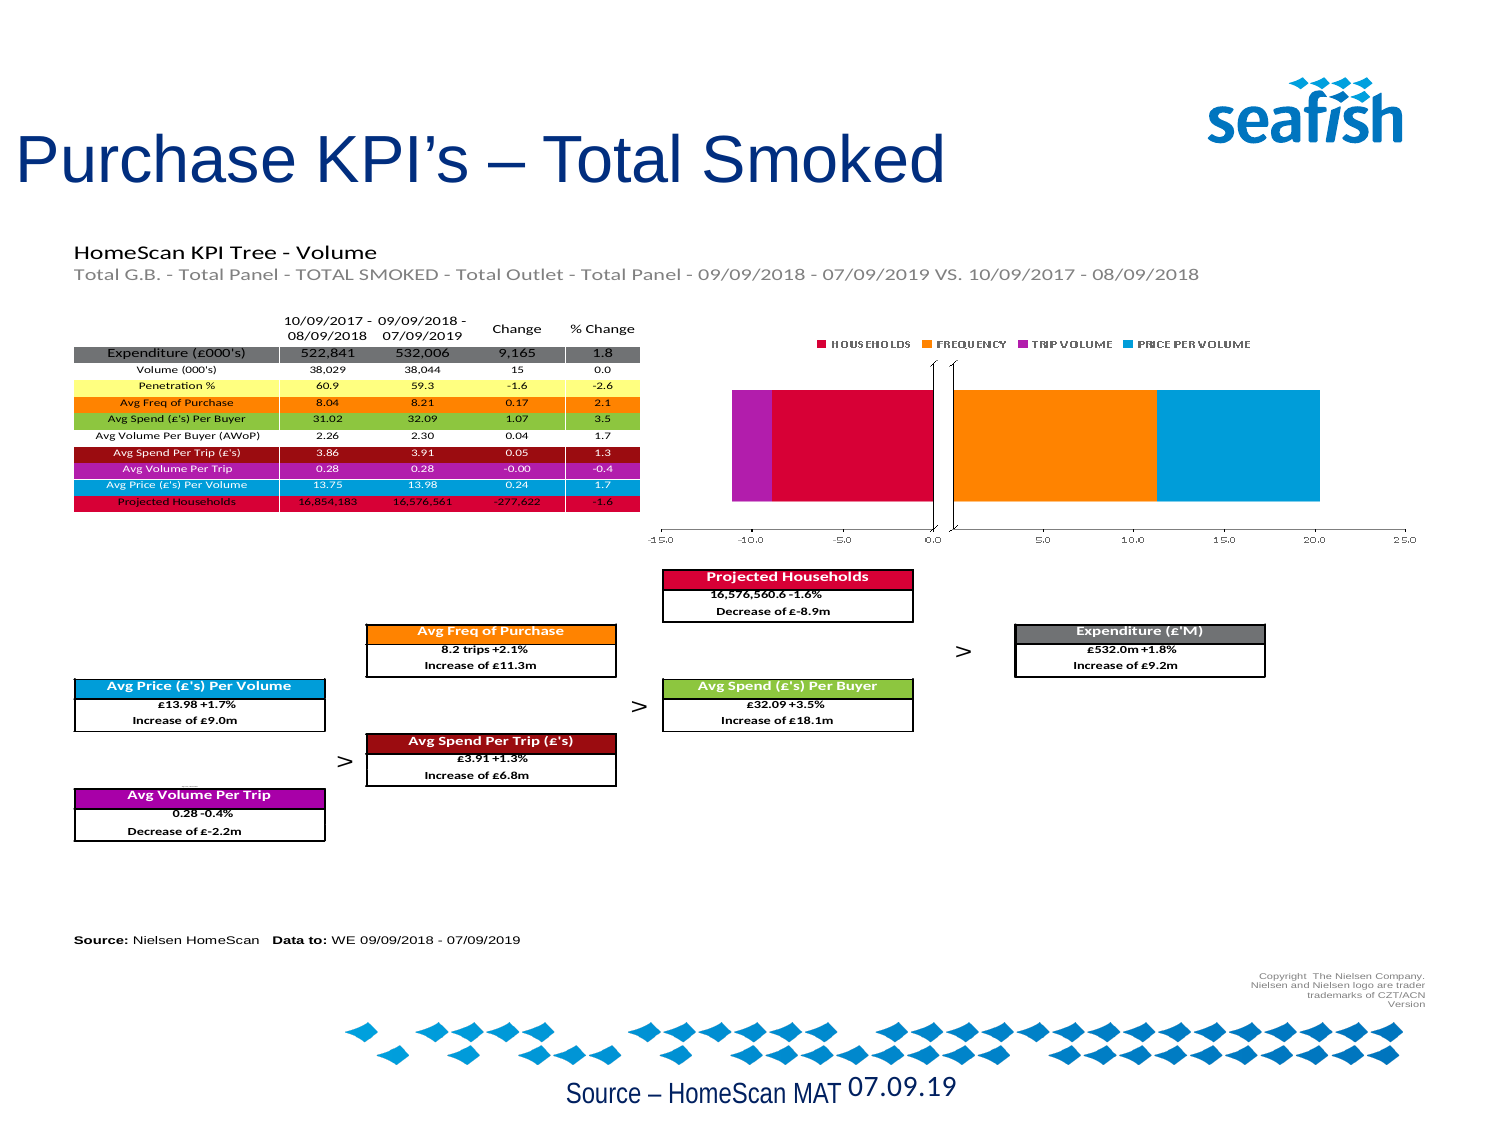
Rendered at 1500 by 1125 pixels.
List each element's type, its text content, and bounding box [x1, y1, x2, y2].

text_box Source – HomeScan MAT [0, 1067, 857, 1117]
text_box Purchase KPI’s – Total Smoked [0, 104, 1419, 208]
picture [21, 205, 1479, 1065]
picture [841, 1072, 1003, 1114]
